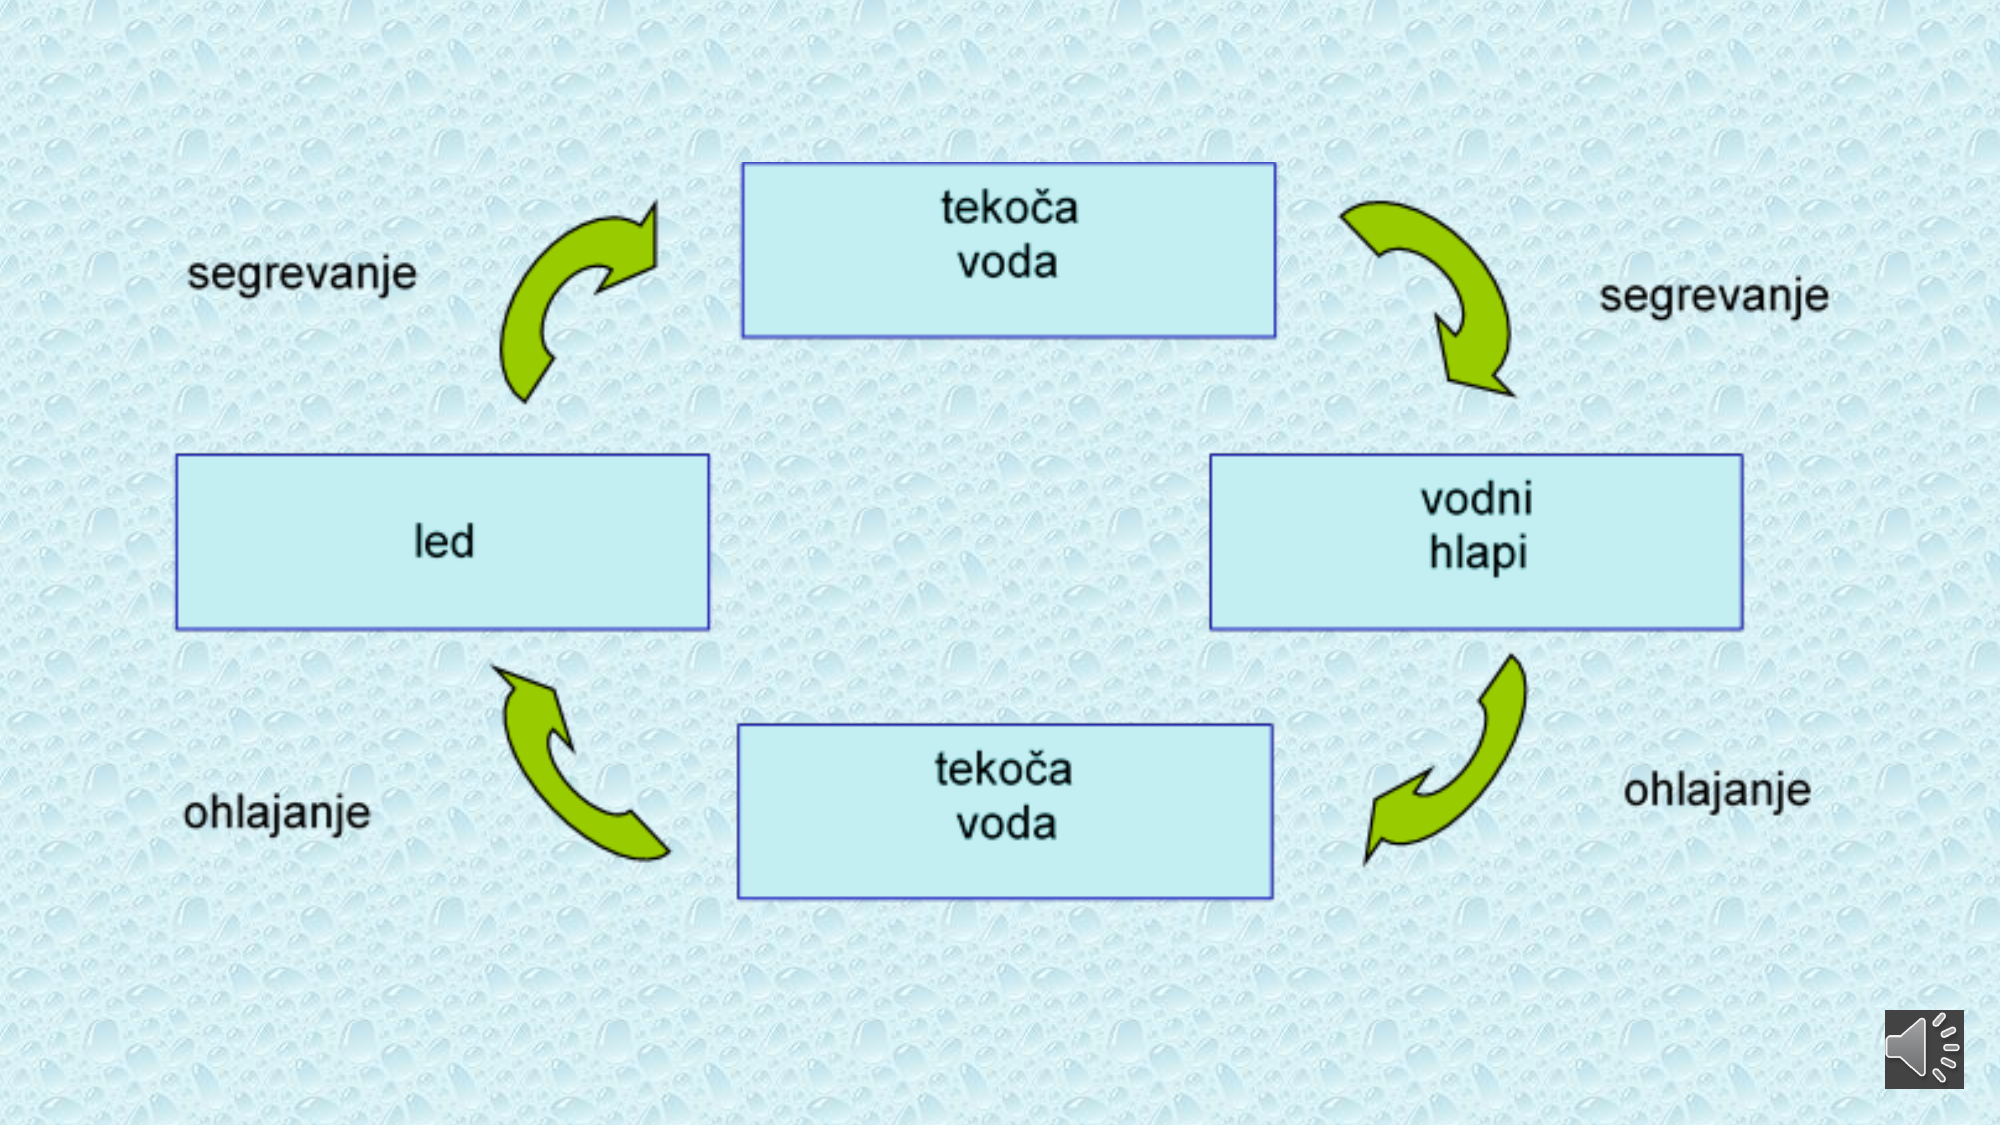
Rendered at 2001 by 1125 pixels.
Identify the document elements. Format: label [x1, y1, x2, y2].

picture [65, 162, 1935, 905]
text_box [1884, 1009, 1965, 1090]
